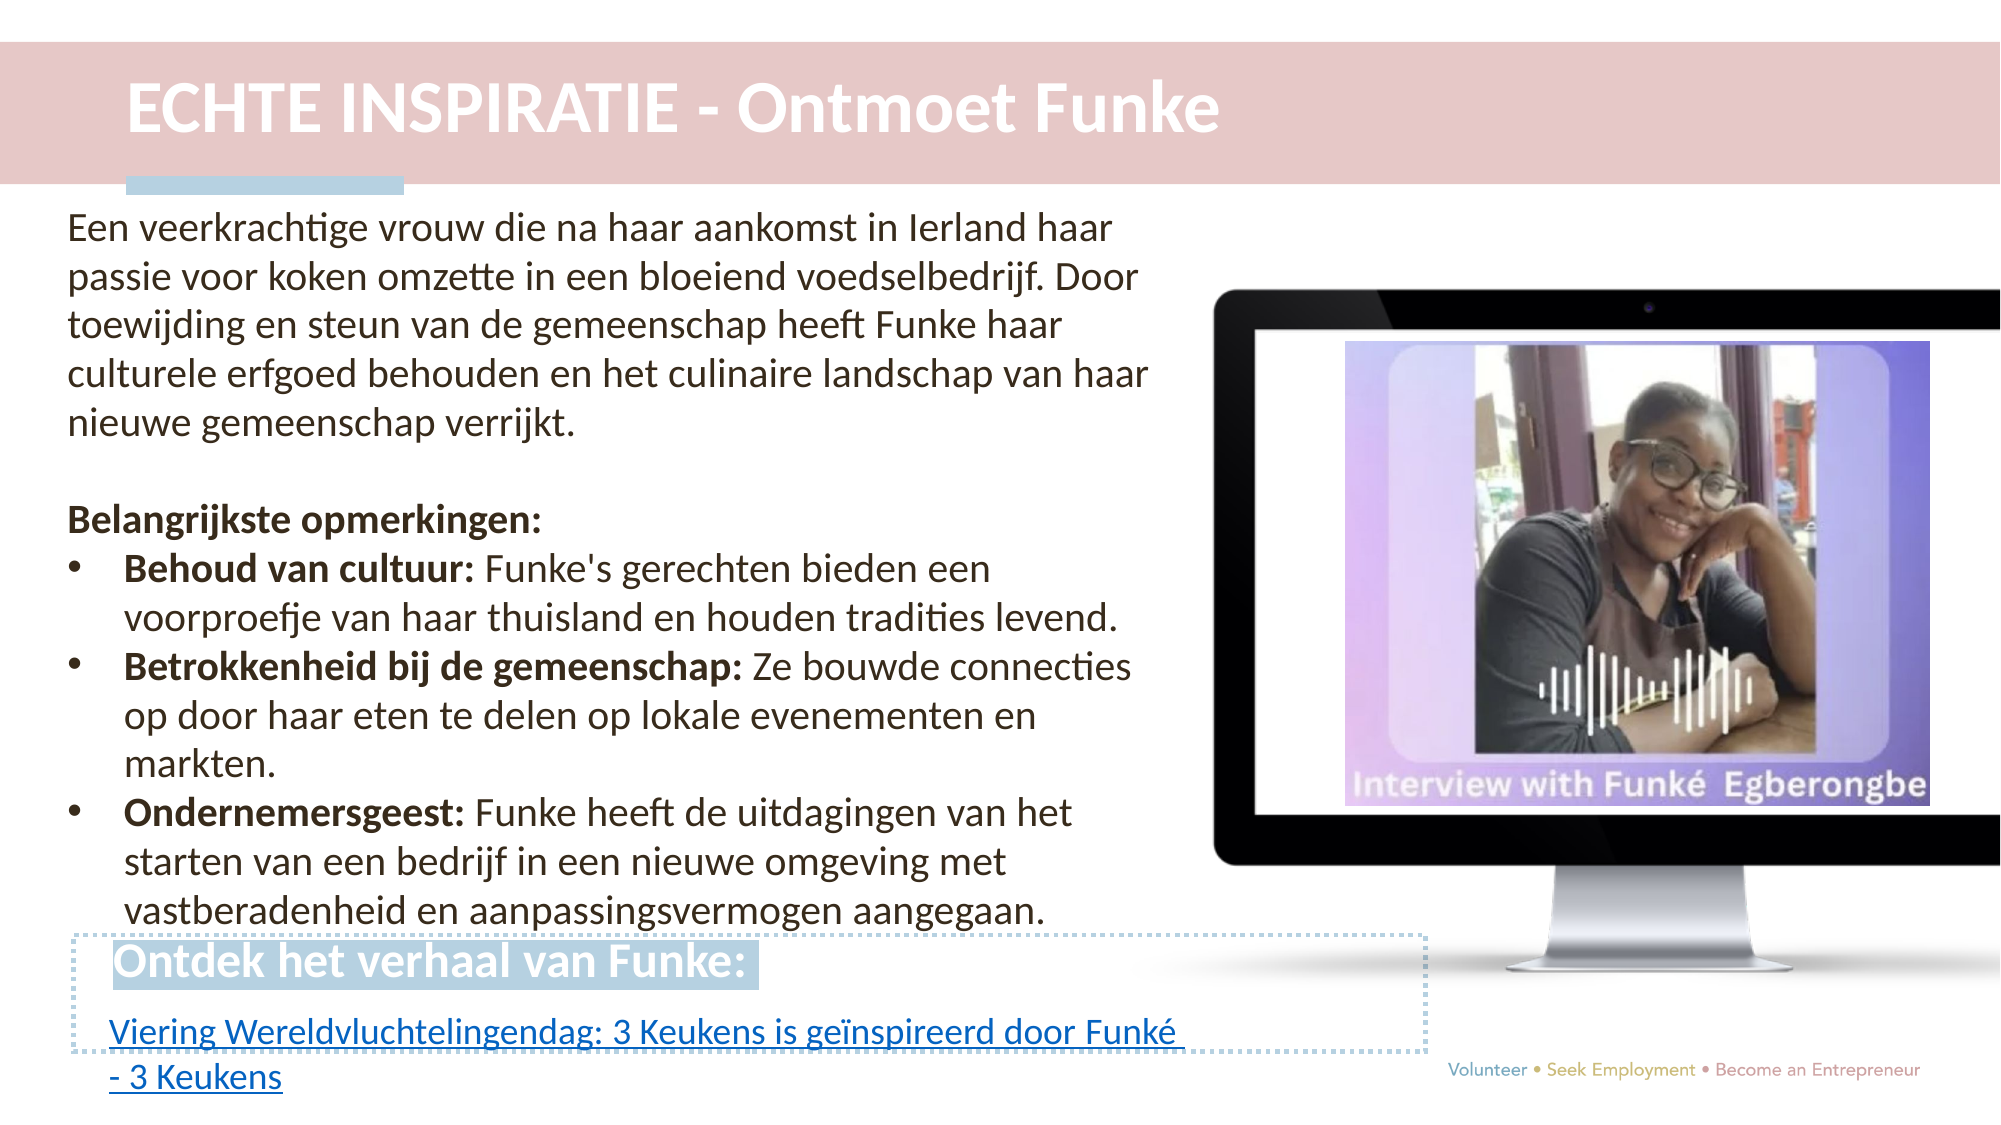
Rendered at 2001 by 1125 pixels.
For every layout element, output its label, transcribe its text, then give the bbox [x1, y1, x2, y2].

text_box Viering Wereldvluchtelingendag: 3 Keukens is geïnspireerd door Funké - 3 Keukens [93, 1052, 1357, 1105]
picture [1418, 1046, 1971, 1103]
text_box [1092, 276, 2000, 1036]
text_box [73, 919, 1426, 1052]
picture [1345, 341, 1930, 806]
list ECHTE INSPIRATIE - Ontmoet Funke [111, 48, 2000, 167]
list Een veerkrachtige vrouw die na haar aankomst in Ierland haar passie voor koken omzette in een bloeiend voedselbedrijf. Door toewijding en steun van de gemeenschap heeft Funke haar culturele erfgoed behouden en het culinaire landschap van haar nieuwe gemeenschap verrijkt. Belangrijkste opmerkingen: Behoud van cultuur: Funke's gerechten bieden een voorproefje van haar thuisland en houden tradities levend. Betrokkenheid bij de gemeenschap: Ze bouwde connecties op door haar eten te delen op lokale evenementen en markten. Ondernemersgeest: Funke heeft de uitdagingen van het starten van een bedrijf in een nieuwe omgeving met vastberadenheid en aanpassingsvermogen aangegaan. [52, 144, 1174, 762]
